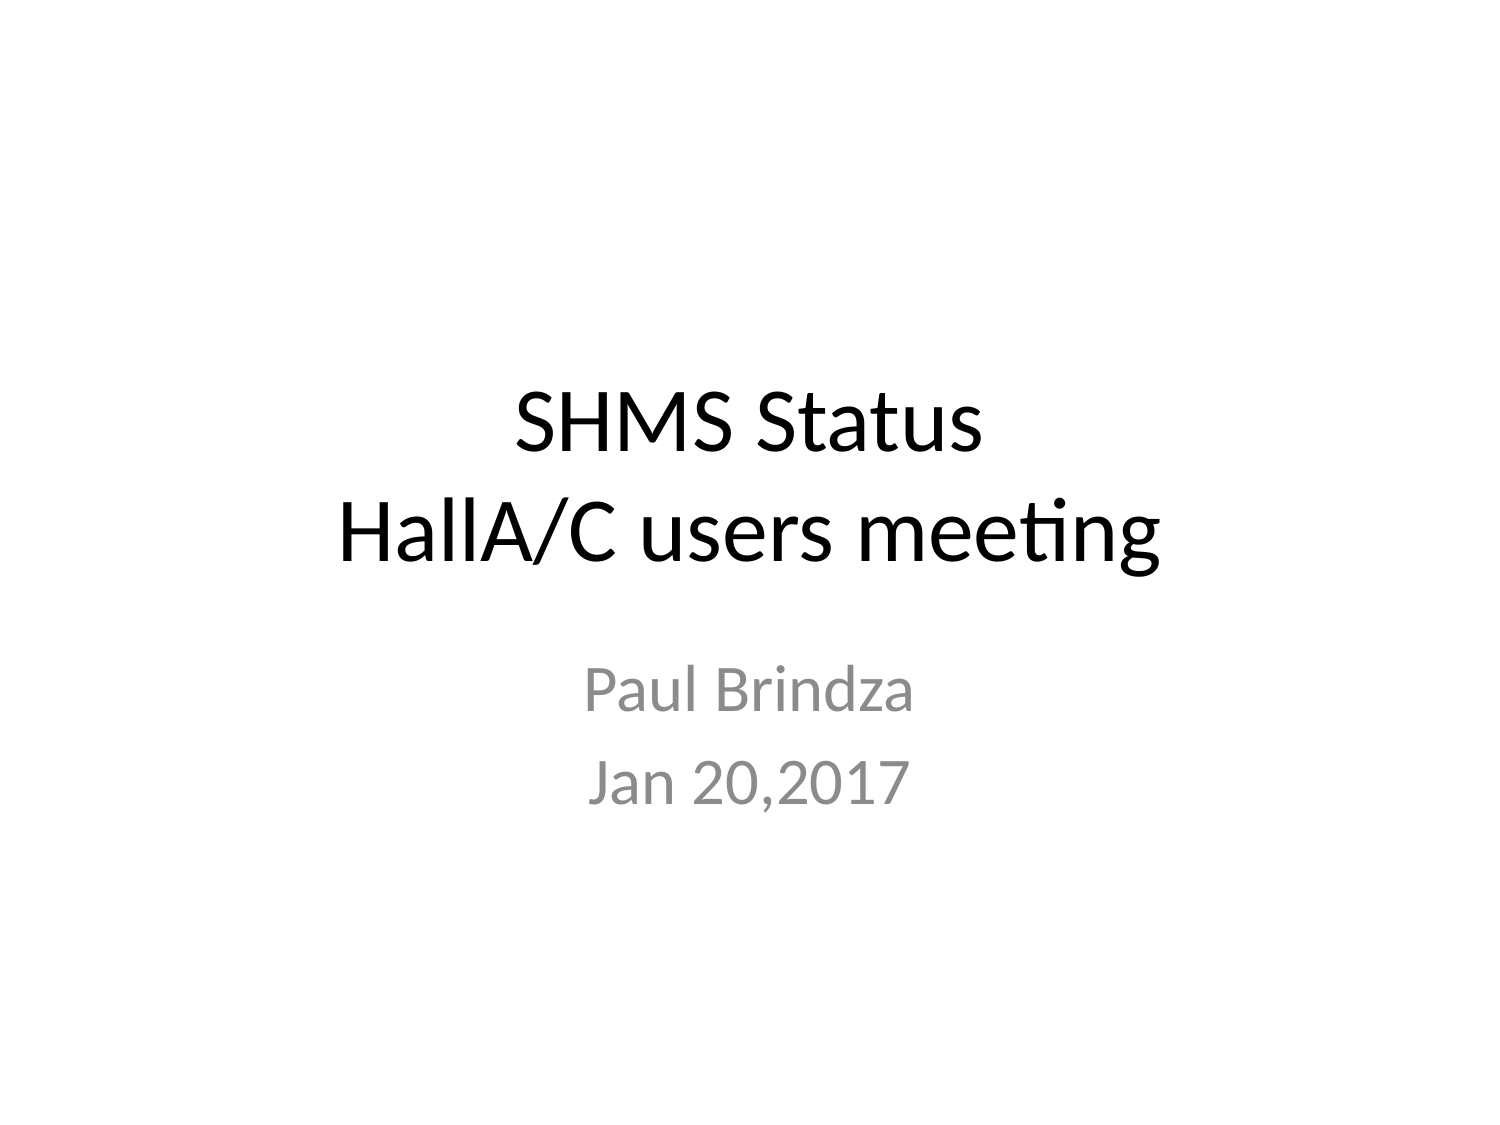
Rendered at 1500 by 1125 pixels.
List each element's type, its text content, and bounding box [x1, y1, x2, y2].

title SHMS Status HallA/C users meeting [112, 349, 1388, 591]
subtitle Paul Brindza Jan 20,2017 [225, 637, 1275, 925]
